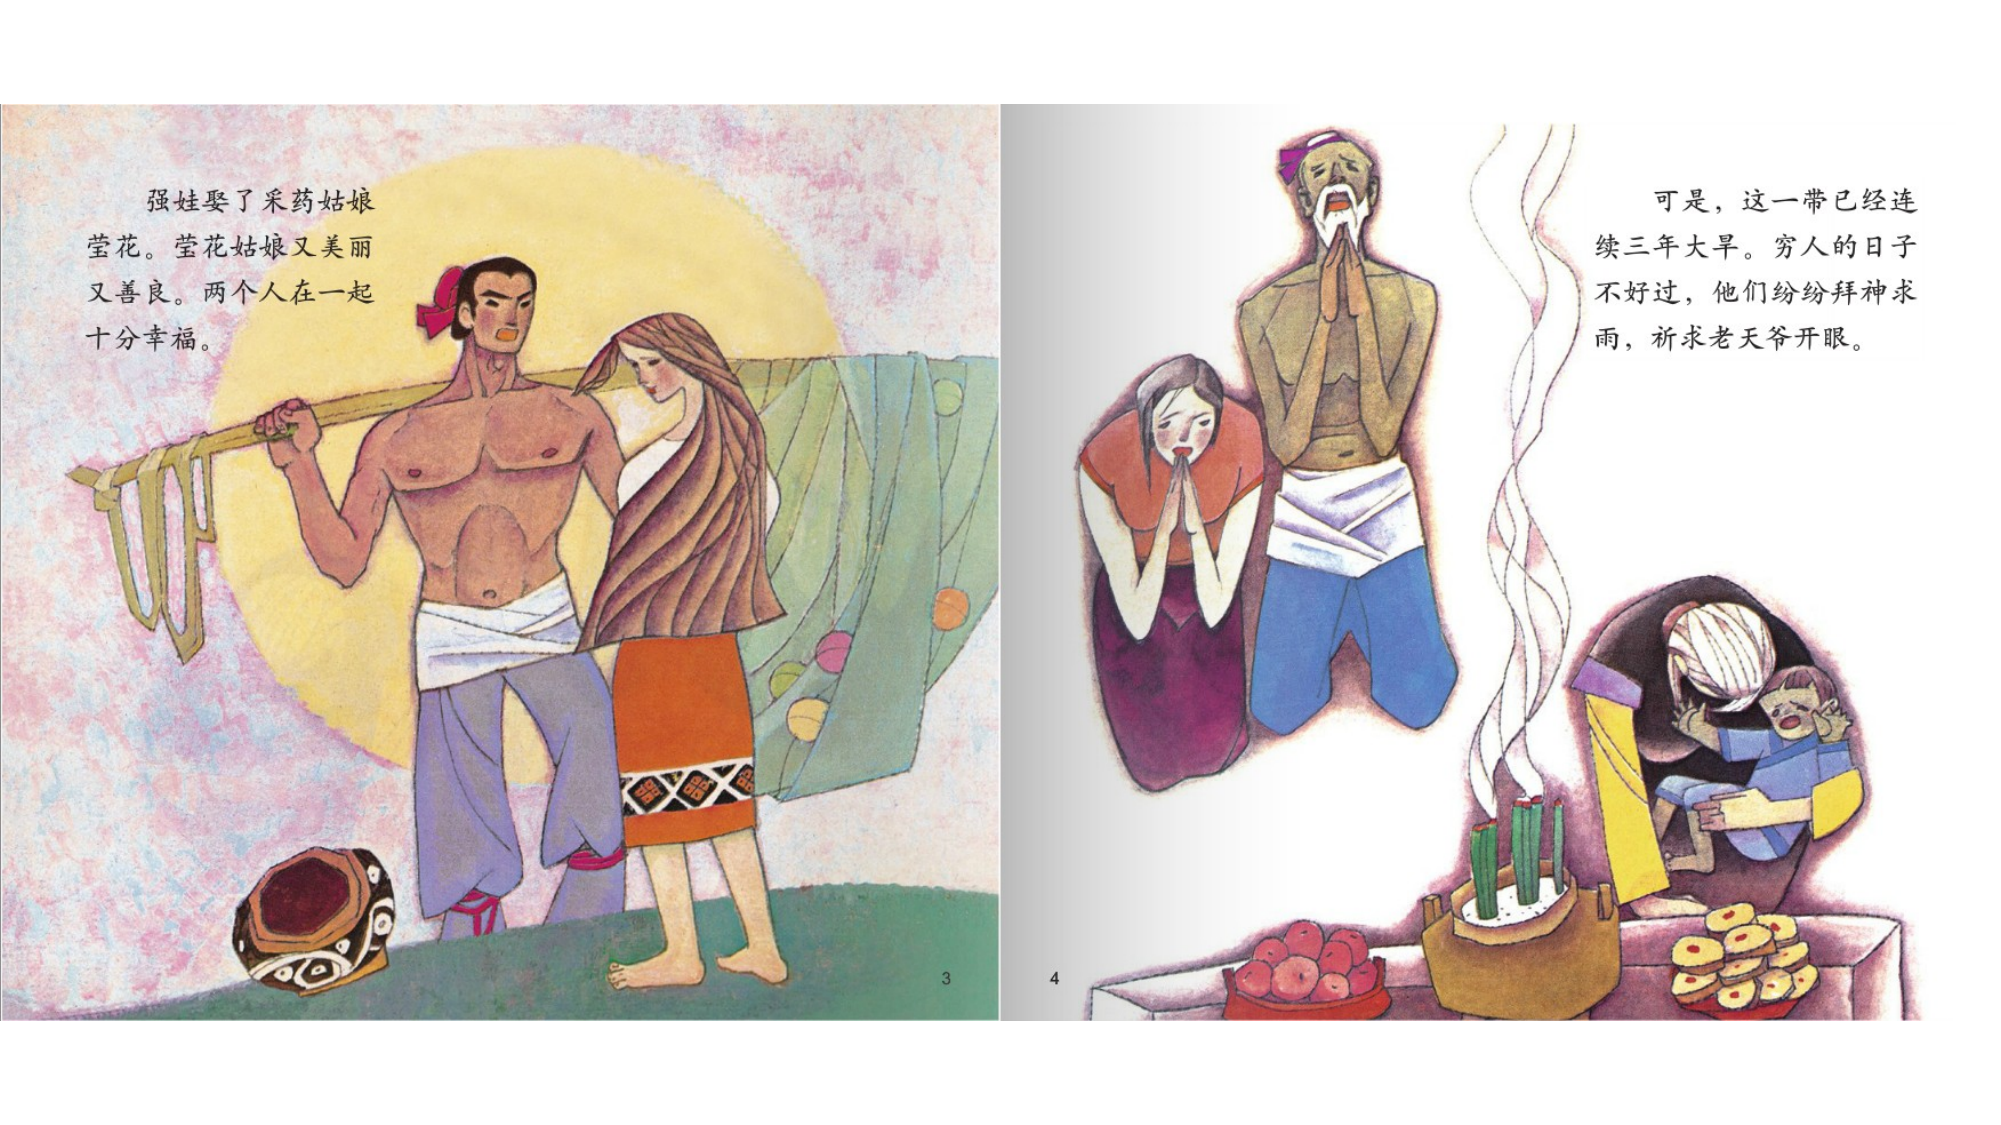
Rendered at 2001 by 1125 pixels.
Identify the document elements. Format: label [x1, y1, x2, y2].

picture [0, 104, 2000, 1021]
